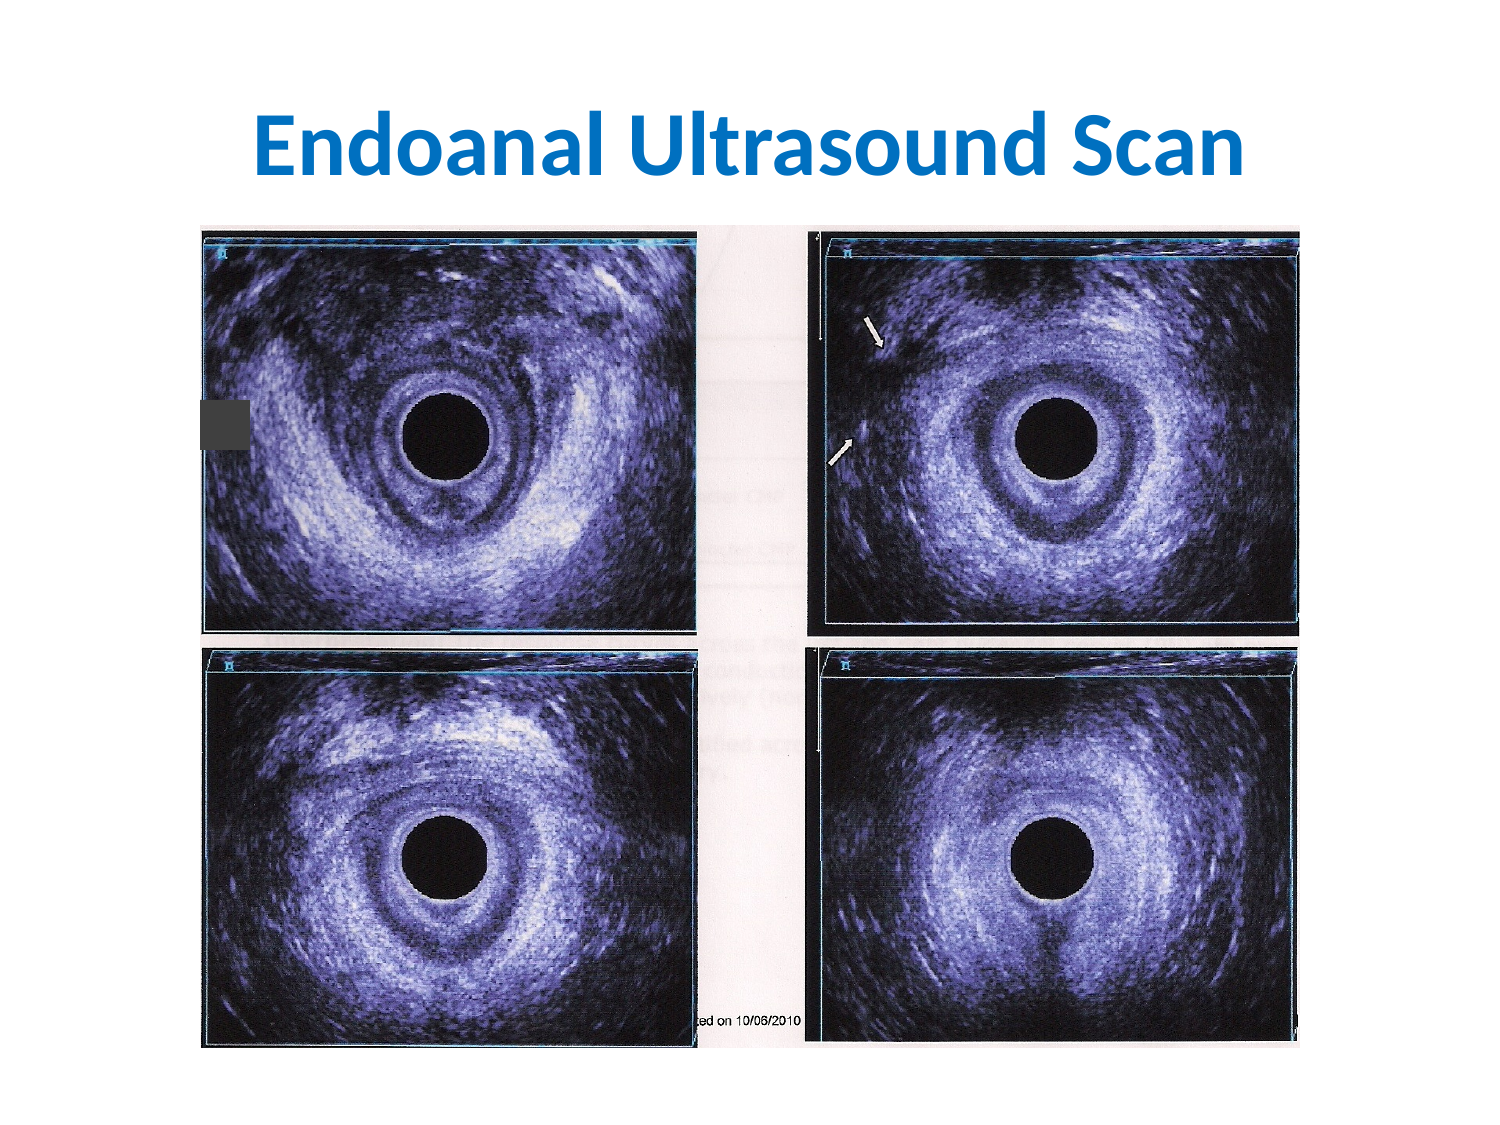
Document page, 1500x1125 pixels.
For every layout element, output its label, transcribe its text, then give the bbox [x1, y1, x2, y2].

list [199, 224, 1301, 1048]
title Endoanal Ultrasound Scan [75, 45, 1425, 233]
